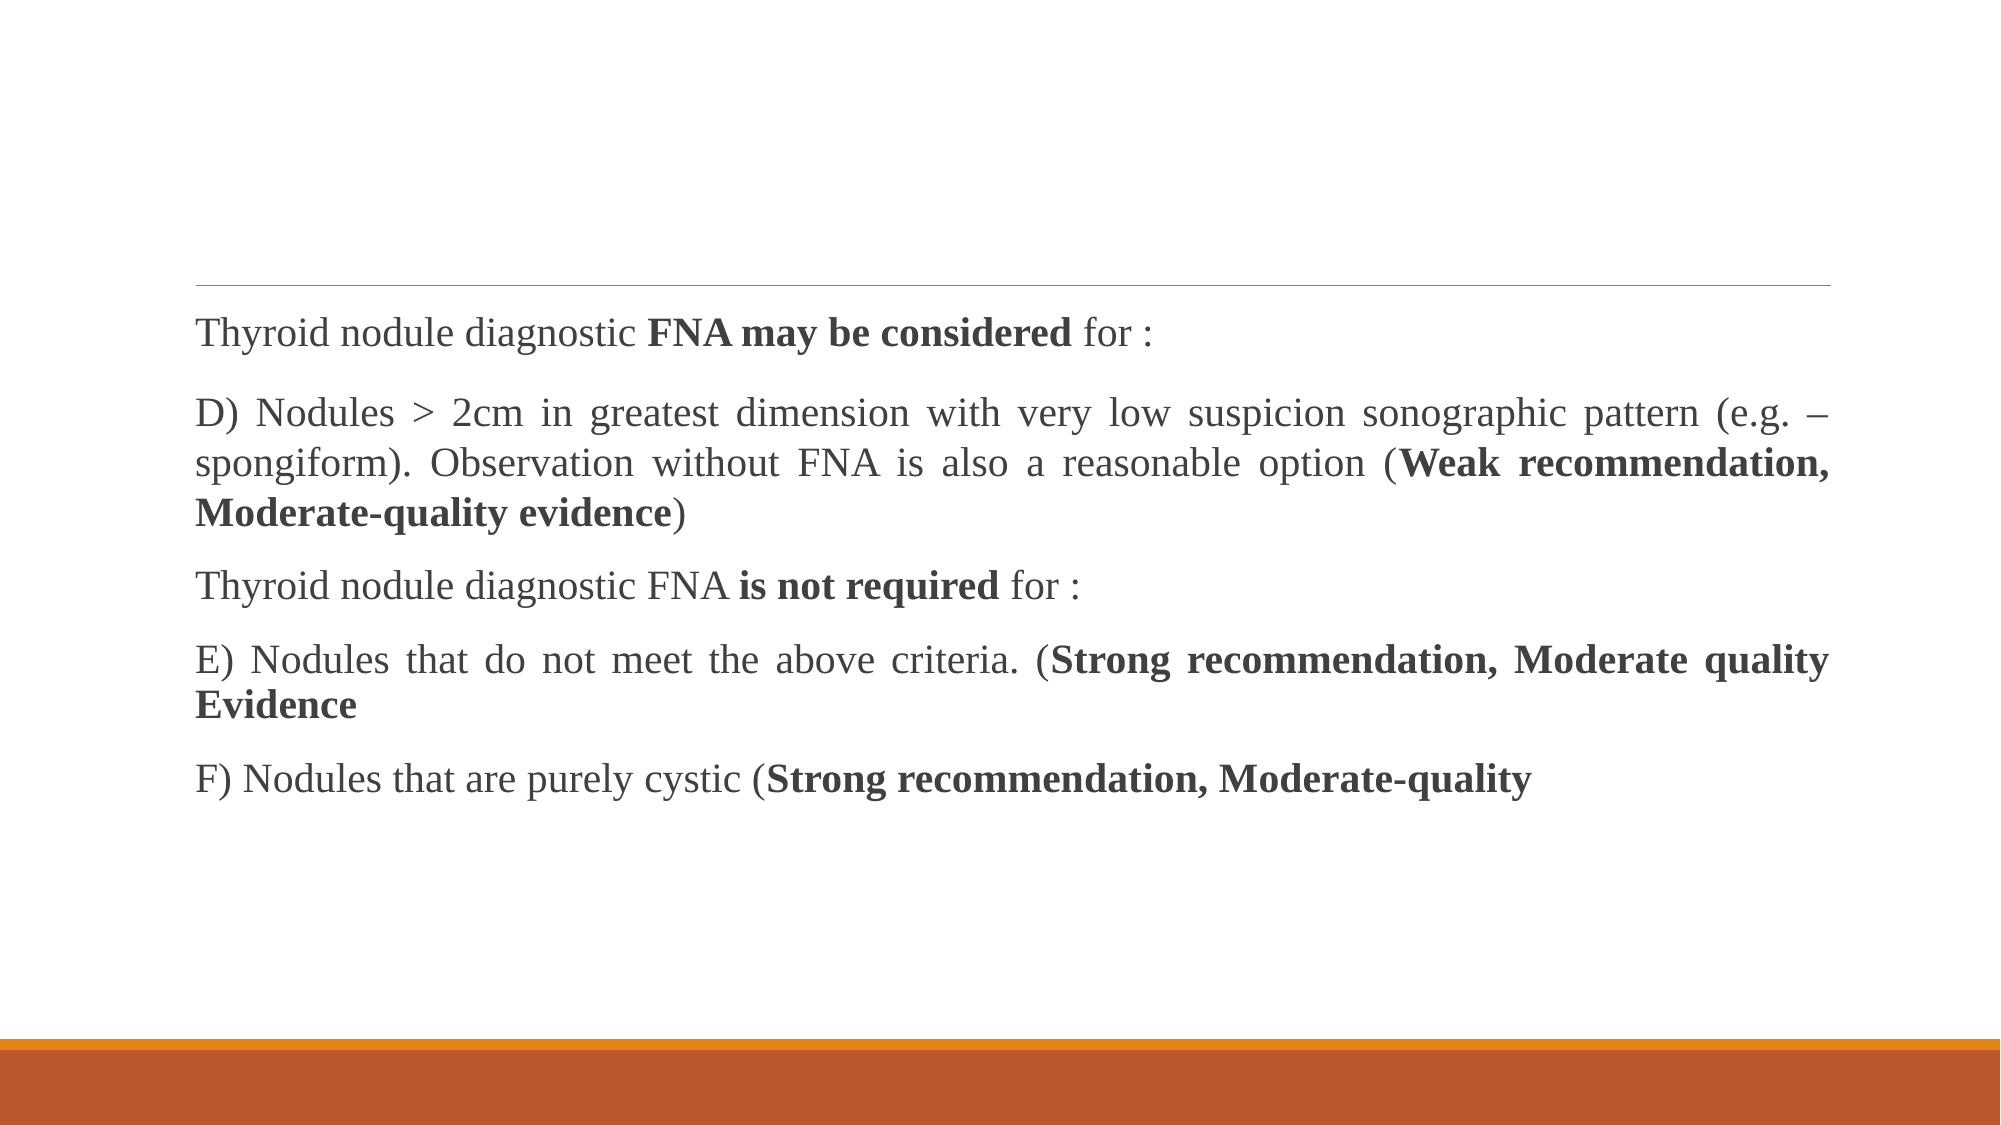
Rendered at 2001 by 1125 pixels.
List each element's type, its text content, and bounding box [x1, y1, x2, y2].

list Thyroid nodule diagnostic FNA may be considered for : D) Nodules > 2cm in greatest dimension with very low suspicion sonographic pattern (e.g. – spongiform). Observation without FNA is also a reasonable option (Weak recommendation, Moderate-quality evidence) Thyroid nodule diagnostic FNA is not required for : E) Nodules that do not meet the above criteria. (Strong recommendation, Moderate quality Evidence F) Nodules that are purely cystic (Strong recommendation, Moderate-quality [180, 302, 1830, 963]
